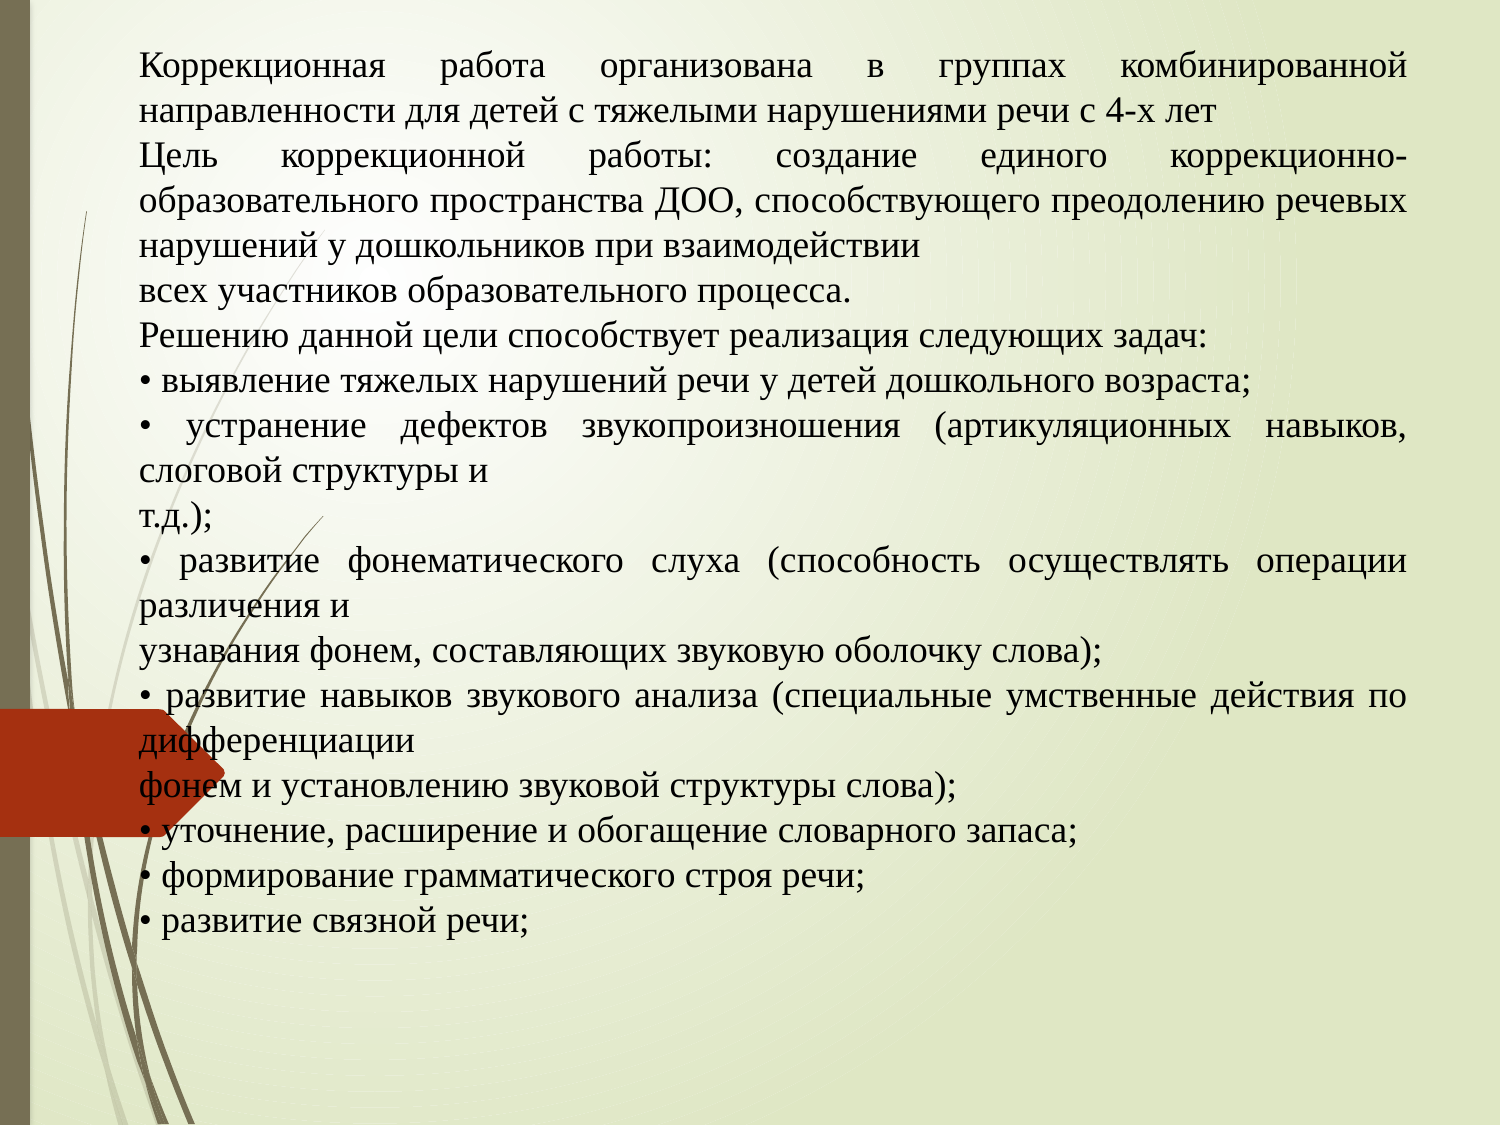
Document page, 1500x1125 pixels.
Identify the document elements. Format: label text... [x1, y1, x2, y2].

text_box Коррекционная работа организована в группах комбинированной направленности для детей с тяжелыми нарушениями речи с 4-х лет Цель коррекционной работы: создание единого коррекционно-образовательного пространства ДОО, способствующего преодолению речевых нарушений у дошкольников при взаимодействии всех участников образовательного процесса. Решению данной цели способствует реализация следующих задач: • выявление тяжелых нарушений речи у детей дошкольного возраста; • устранение дефектов звукопроизношения (артикуляционных навыков, слоговой структуры и т.д.); • развитие фонематического слуха (способность осуществлять операции различения и узнавания фонем, составляющих звуковую оболочку слова); • развитие навыков звукового анализа (специальные умственные действия по дифференциации фонем и установлению звуковой структуры слова); • уточнение, расширение и обогащение словарного запаса; • формирование грамматического строя речи; • развитие связной речи; [123, 32, 1424, 993]
